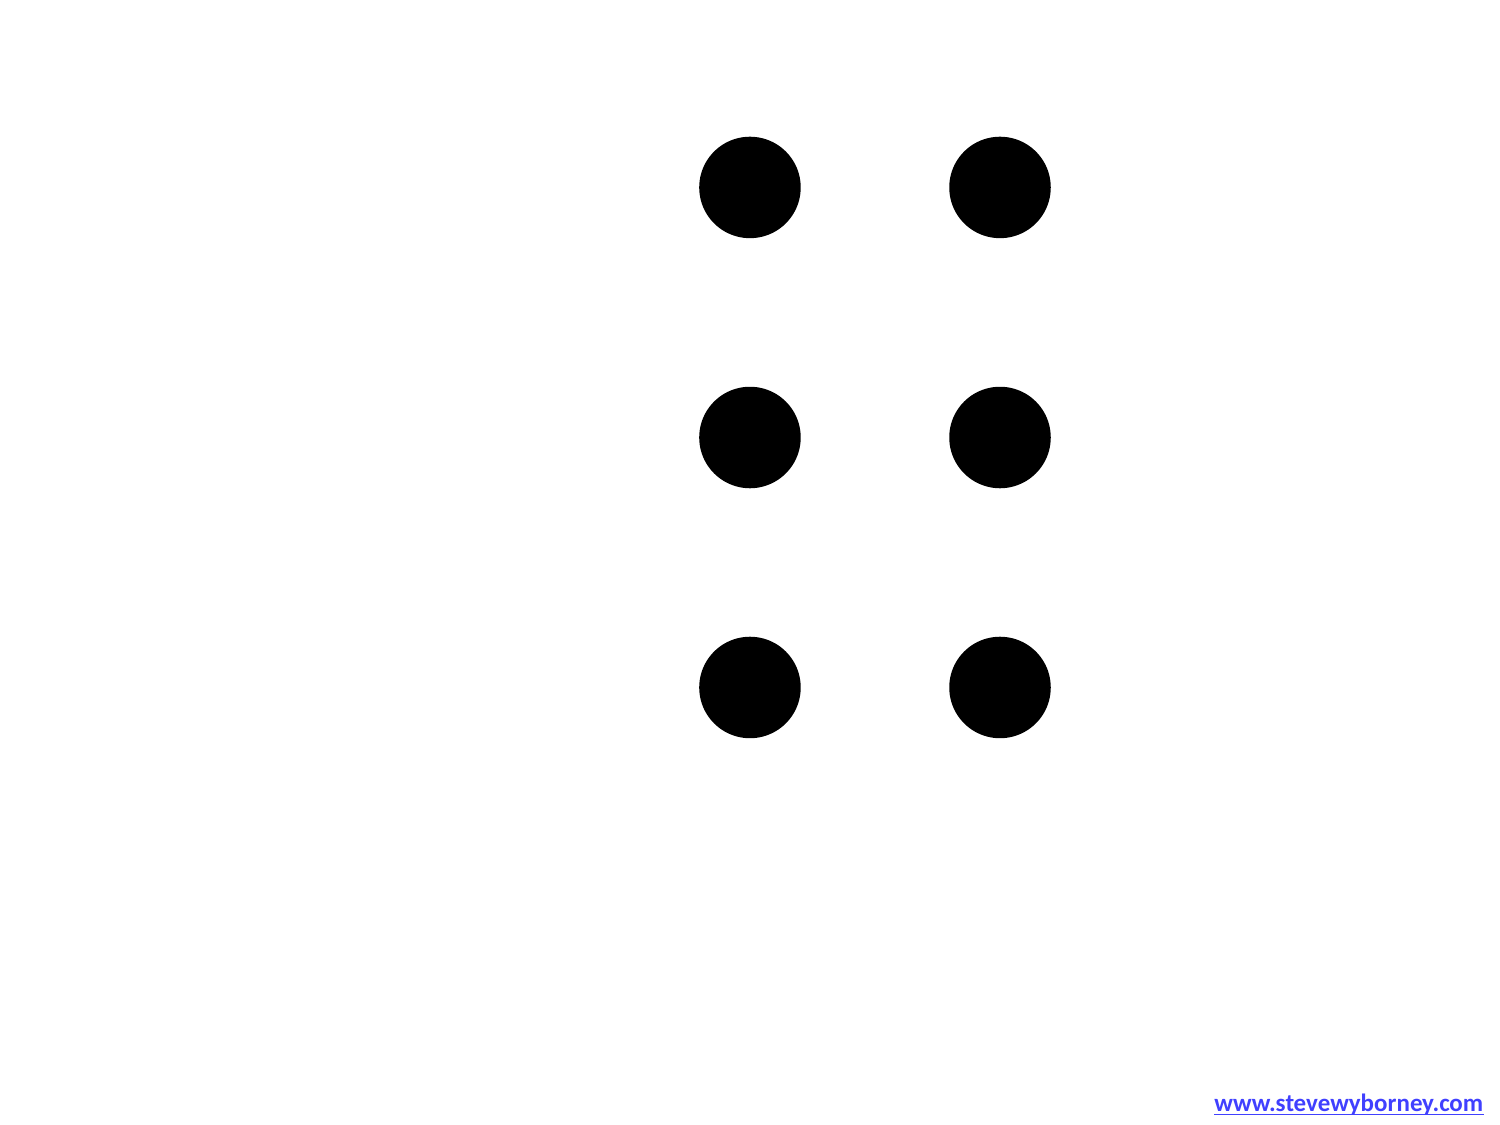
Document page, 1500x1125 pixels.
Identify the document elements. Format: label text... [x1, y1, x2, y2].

text_box [950, 637, 1051, 738]
text_box [699, 137, 800, 238]
text_box [699, 387, 800, 488]
text_box [950, 387, 1051, 488]
text_box [699, 637, 800, 738]
text_box www.stevewyborney.com [1199, 1079, 1499, 1125]
text_box [950, 137, 1051, 238]
